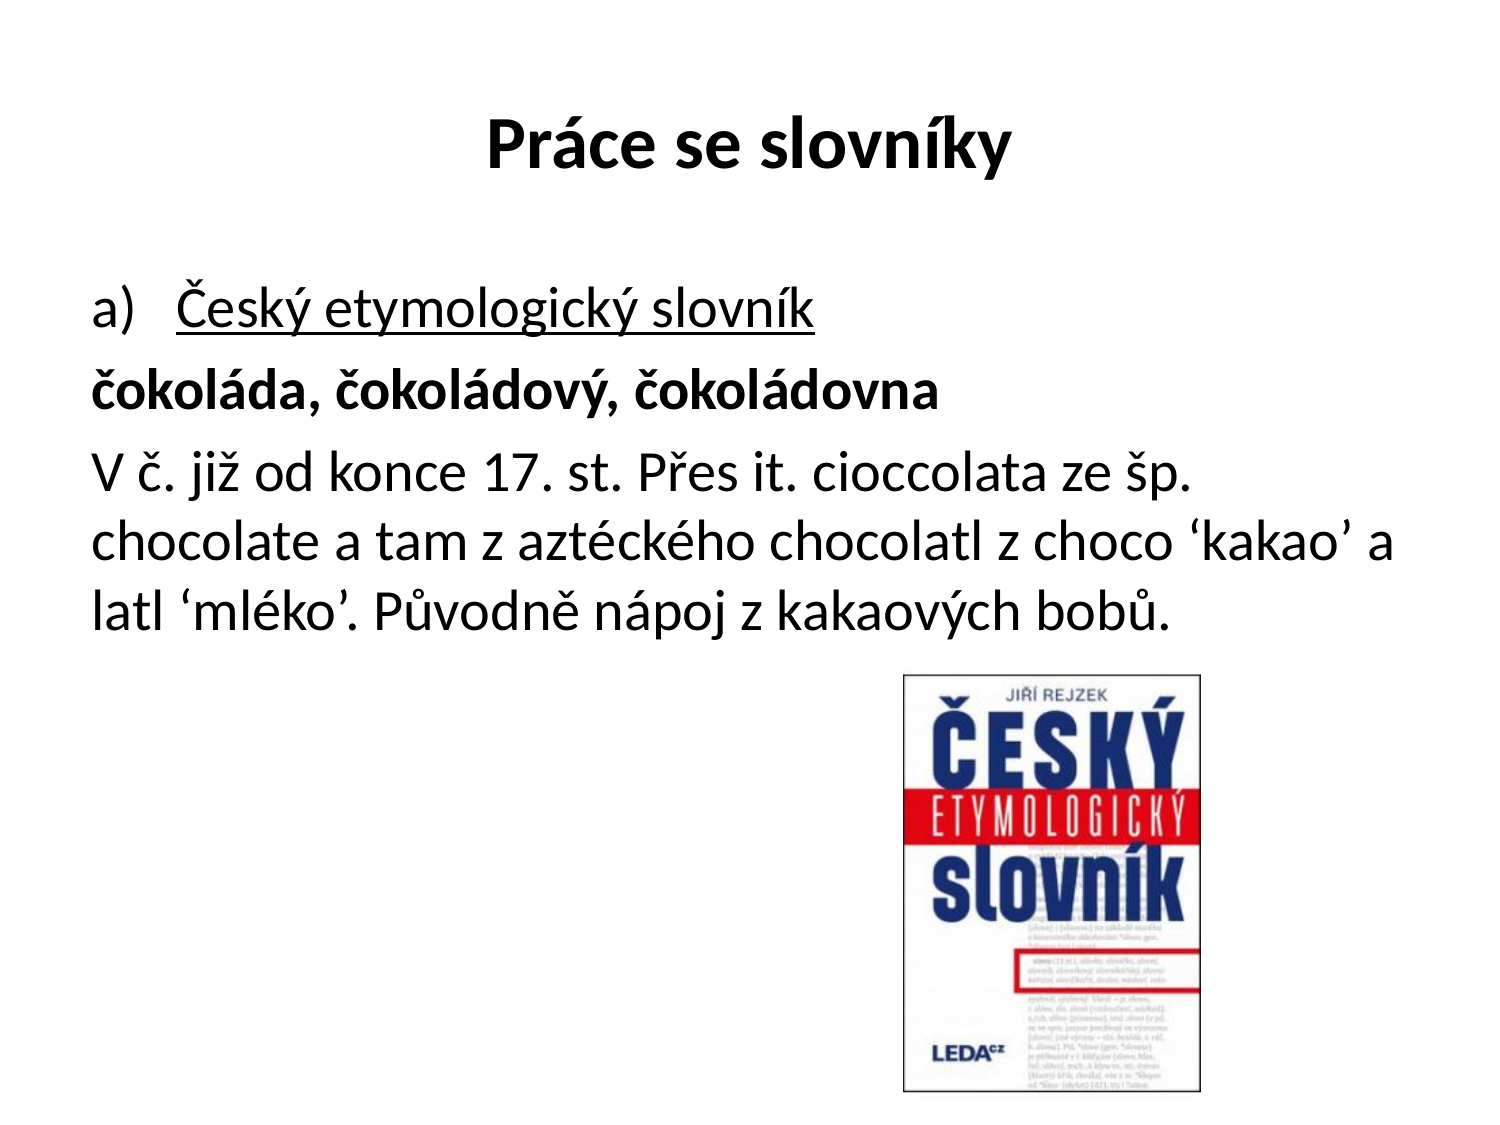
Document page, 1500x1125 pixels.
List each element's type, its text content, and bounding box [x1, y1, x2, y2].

list Český etymologický slovník čokoláda, čokoládový, čokoládovna V č. již od konce 17. st. Přes it. cioccolata ze šp. chocolate a tam z aztéckého chocolatl z choco ‘kakao’ a latl ‘mléko’. Původně nápoj z kakaových bobů. [76, 262, 1427, 1005]
title Práce se slovníky [75, 45, 1425, 233]
picture [903, 649, 1201, 1118]
